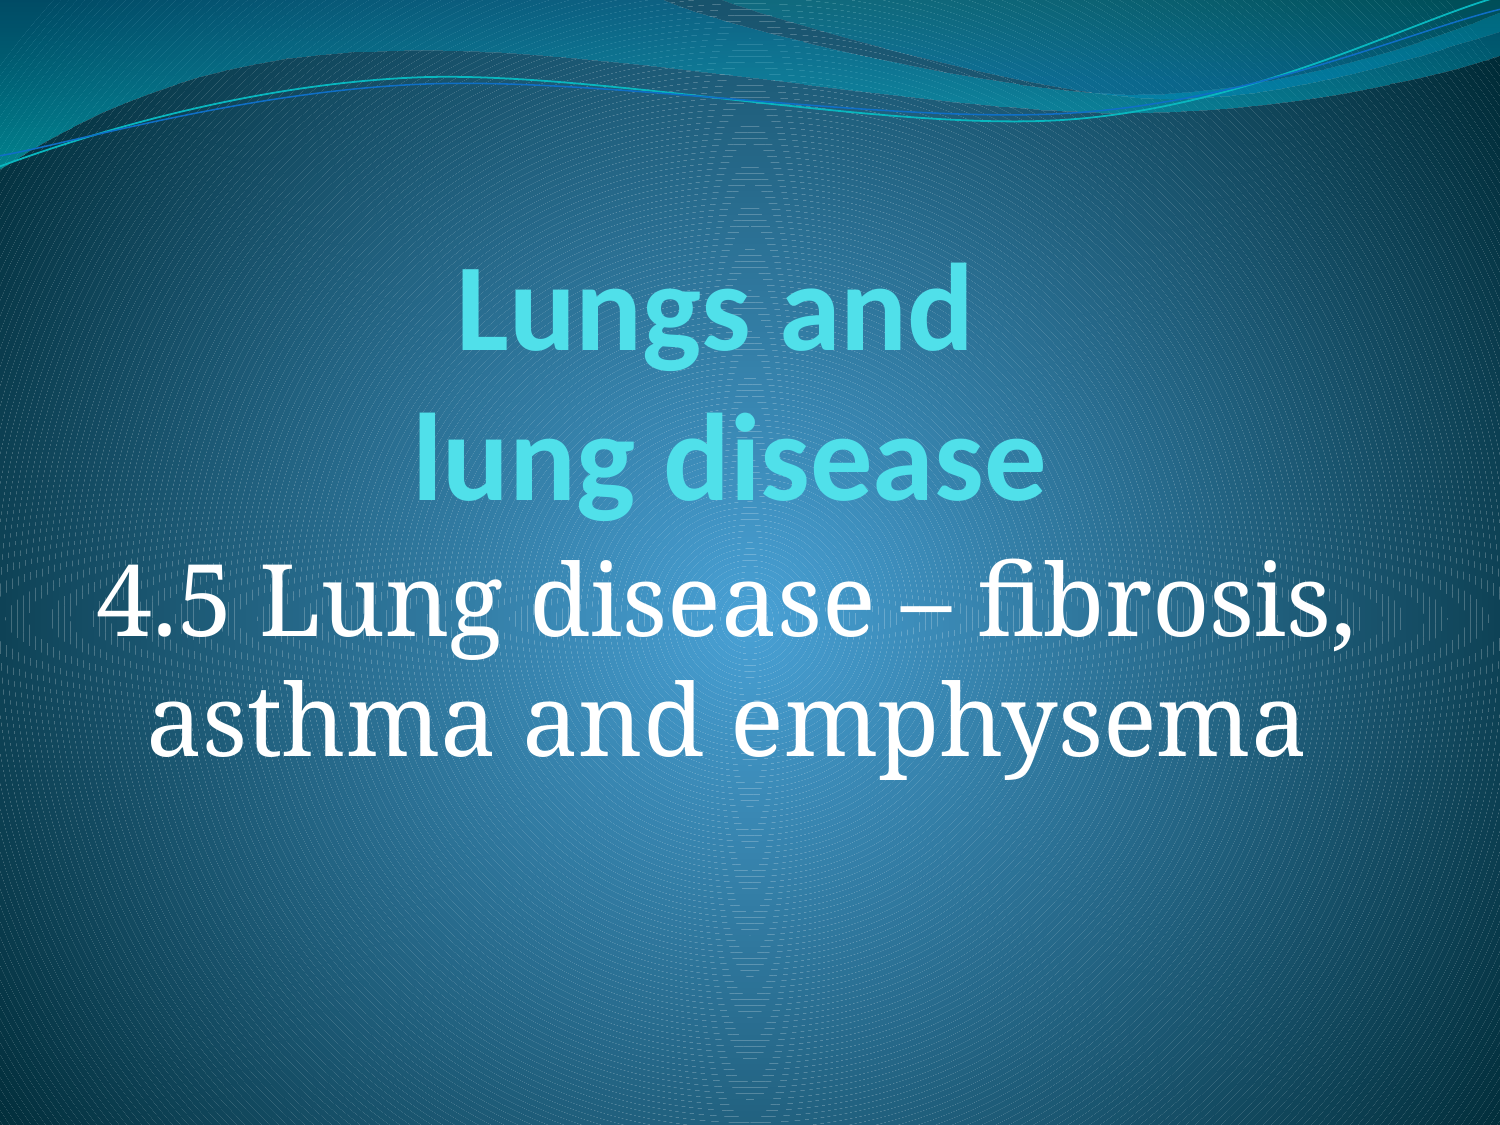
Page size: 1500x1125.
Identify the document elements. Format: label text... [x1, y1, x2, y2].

subtitle 4.5 Lung disease – fibrosis, asthma and emphysema [87, 529, 1376, 818]
title Lungs and lung disease [87, 224, 1376, 525]
